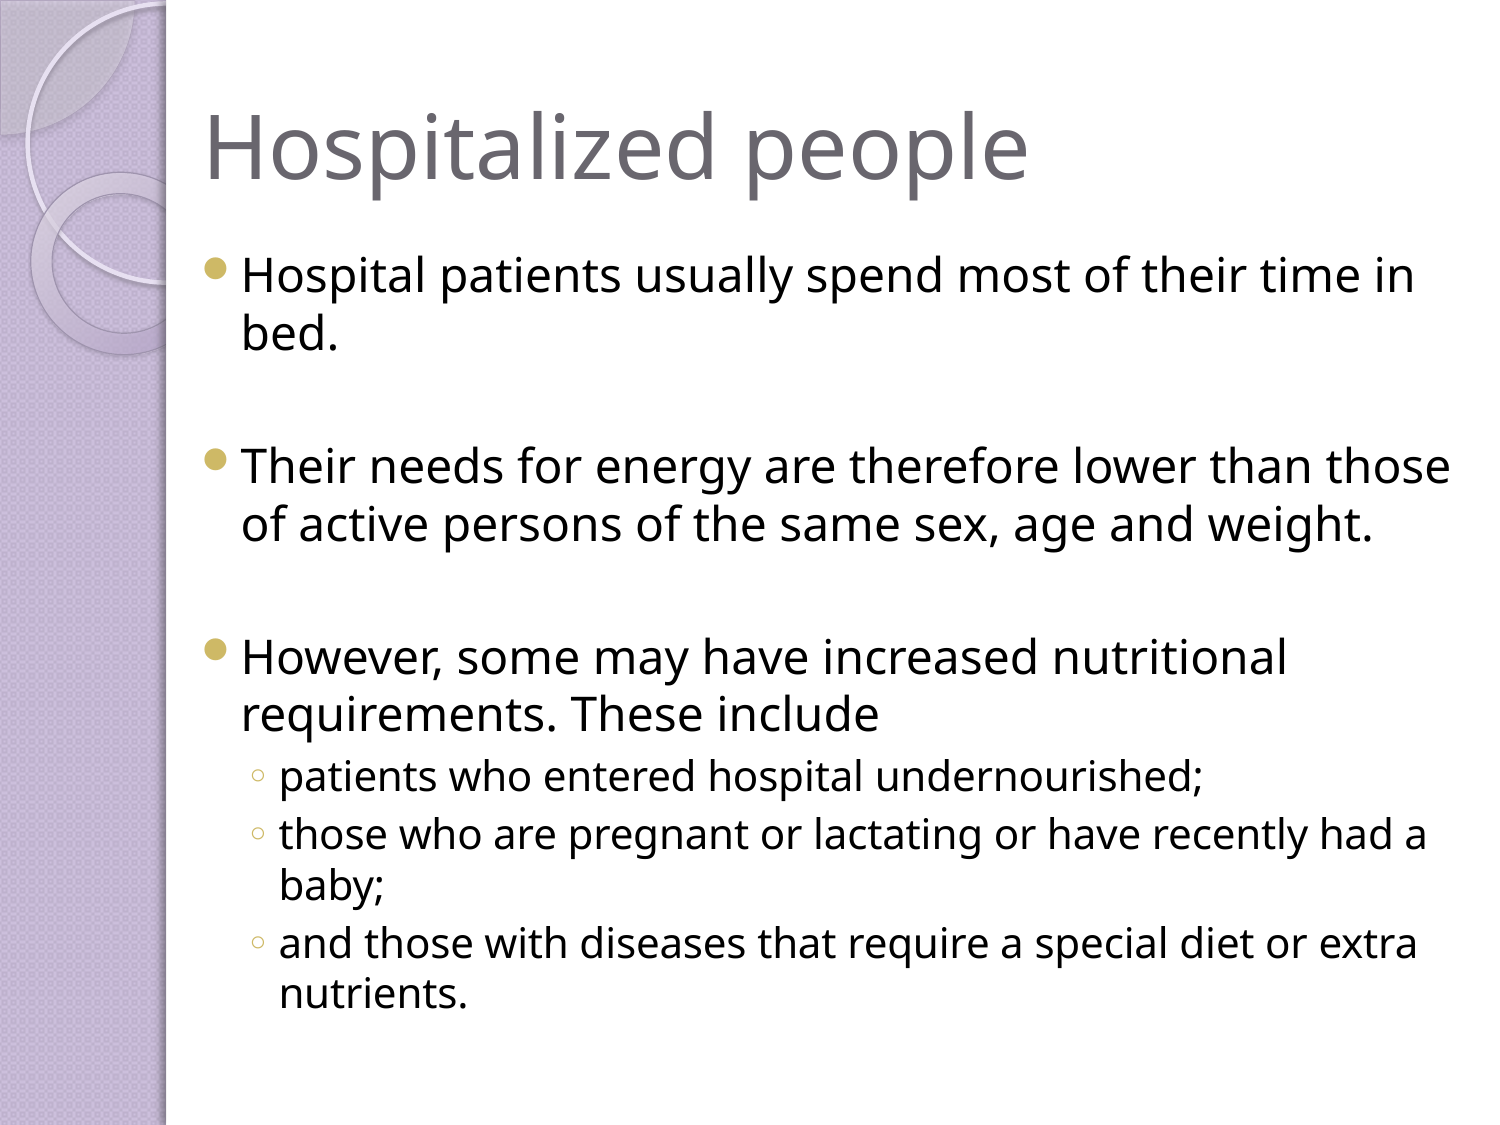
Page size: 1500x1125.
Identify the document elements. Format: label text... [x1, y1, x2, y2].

title Hospitalized people [187, 62, 1413, 225]
list Hospital patients usually spend most of their time in bed. Their needs for energy are therefore lower than those of active persons of the same sex, age and weight. However, some may have increased nutritional requirements. These include patients who entered hospital undernourished; those who are pregnant or lactating or have recently had a baby; and those with diseases that require a special diet or extra nutrients. [174, 237, 1475, 1088]
